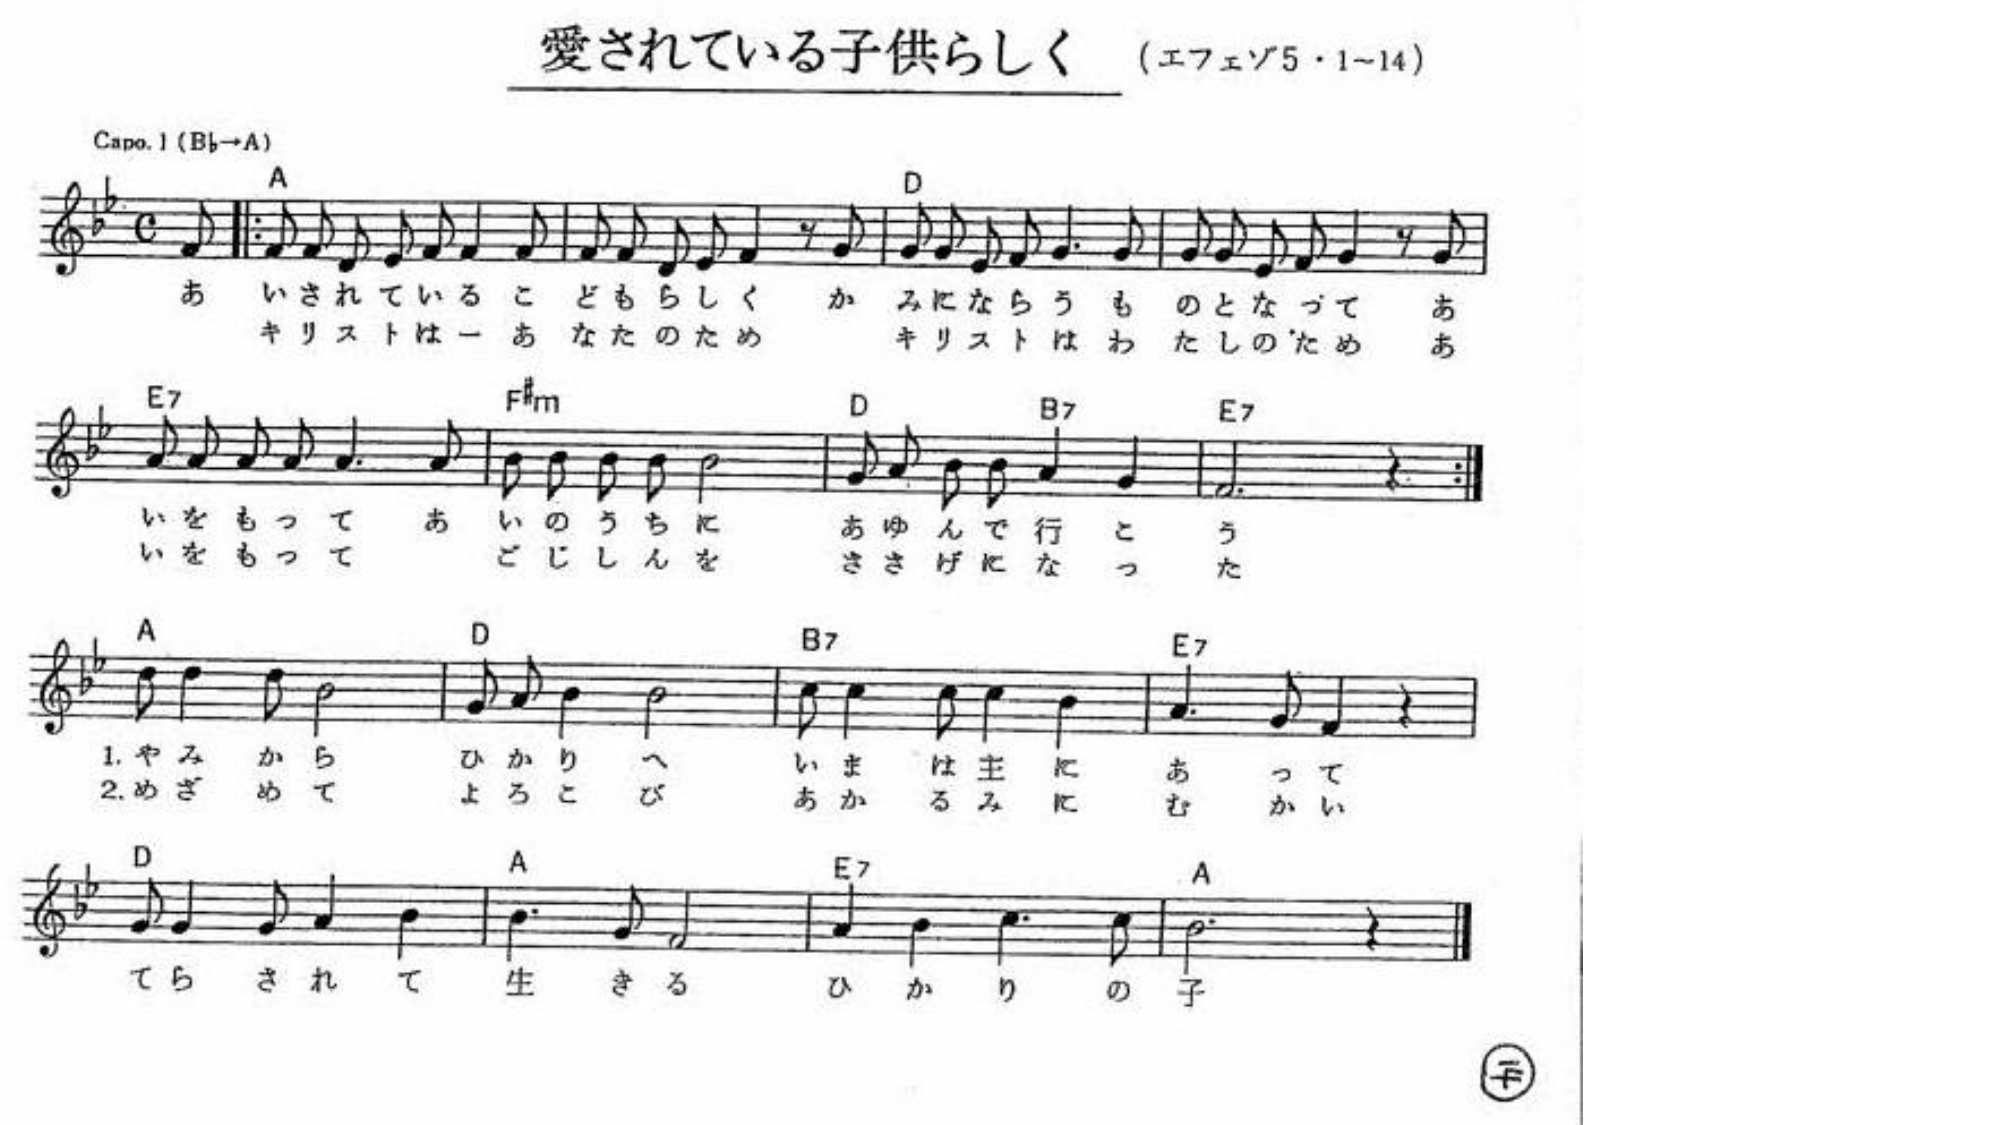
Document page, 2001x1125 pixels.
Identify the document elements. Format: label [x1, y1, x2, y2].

list [0, 0, 1583, 1125]
